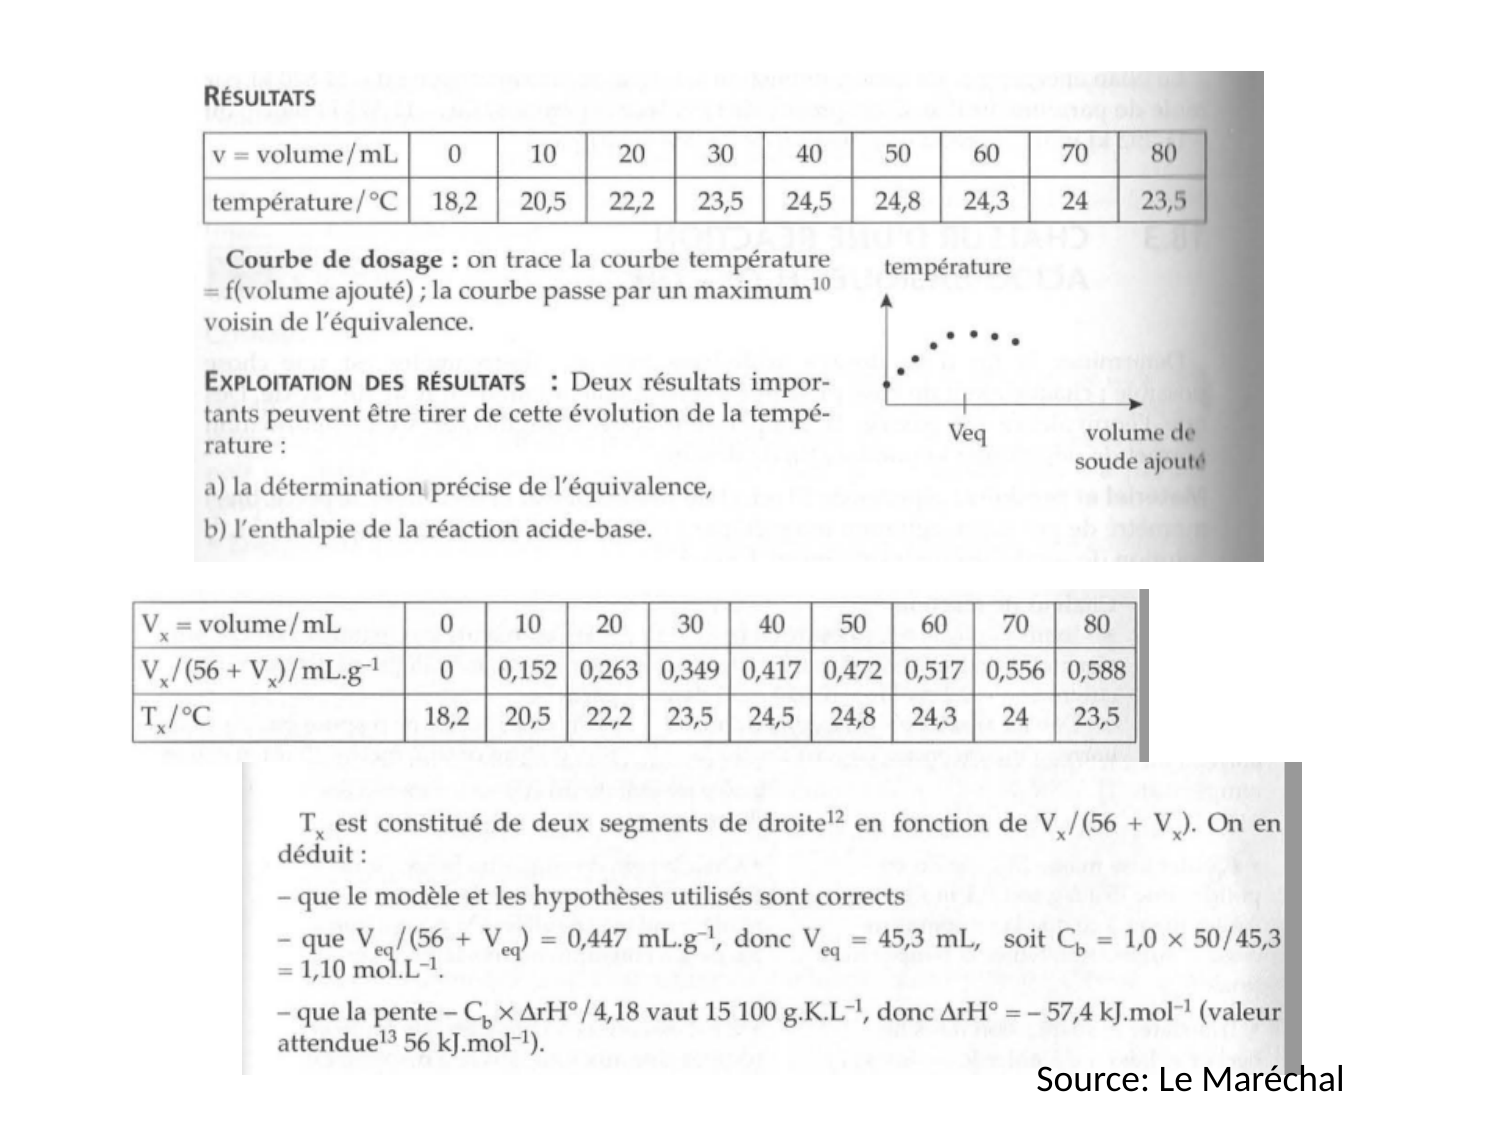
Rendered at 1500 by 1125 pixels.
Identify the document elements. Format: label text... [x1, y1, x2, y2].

picture [194, 70, 1264, 563]
picture [123, 589, 1302, 1075]
text_box Source: Le Maréchal [1021, 1046, 1500, 1107]
